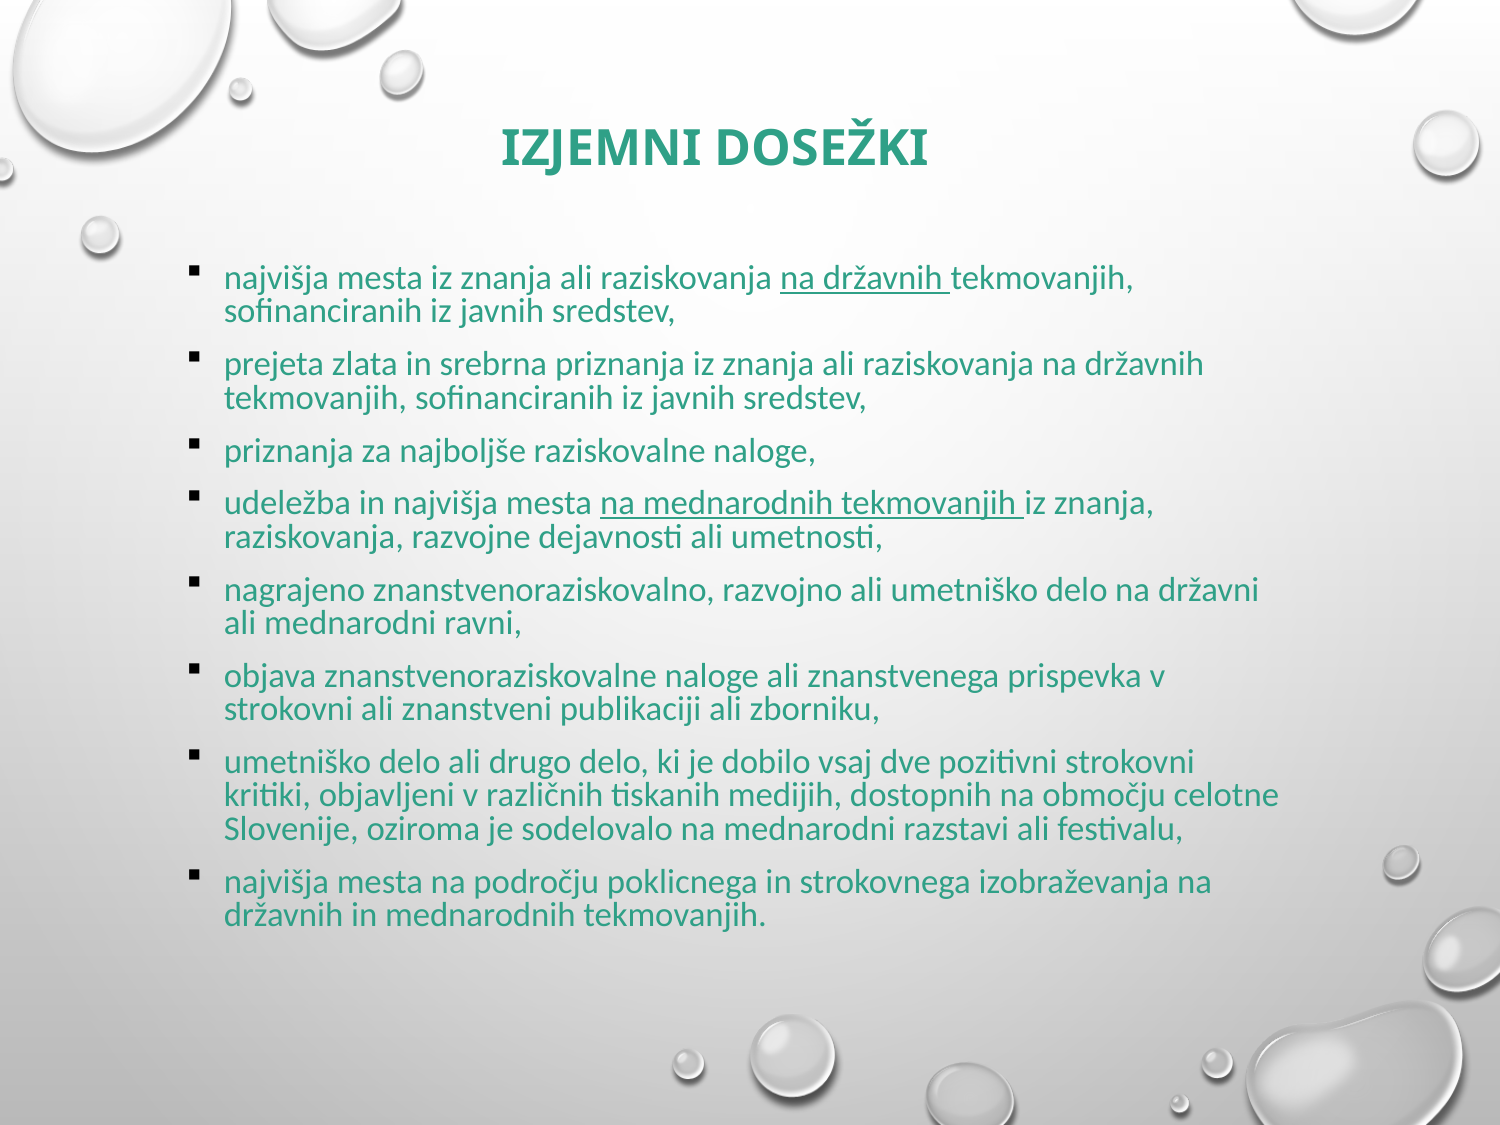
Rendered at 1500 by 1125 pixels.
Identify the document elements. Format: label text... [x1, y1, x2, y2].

title IZJEMNI DOSEŽKI [194, 95, 1237, 203]
picture [0, 0, 1500, 1125]
list najvišja mesta iz znanja ali raziskovanja na državnih tekmovanjih, sofinanciranih iz javnih sredstev, prejeta zlata in srebrna priznanja iz znanja ali raziskovanja na državnih tekmovanjih, sofinanciranih iz javnih sredstev, priznanja za najboljše raziskovalne naloge, udeležba in najvišja mesta na mednarodnih tekmovanjih iz znanja, raziskovanja, razvojne dejavnosti ali umetnosti, nagrajeno znanstvenoraziskovalno, razvojno ali umetniško delo na državni ali mednarodni ravni, objava znanstvenoraziskovalne naloge ali znanstvenega prispevka v strokovni ali znanstveni publikaciji ali zborniku, umetniško delo ali drugo delo, ki je dobilo vsaj dve pozitivni strokovni kritiki, objavljeni v različnih tiskanih medijih, dostopnih na območju celotne Slovenije, oziroma je sodelovalo na mednarodni razstavi ali festivalu, najvišja mesta na področju poklicnega in strokovnega izobraževanja na državnih in mednarodnih tekmovanjih. [171, 255, 1306, 976]
